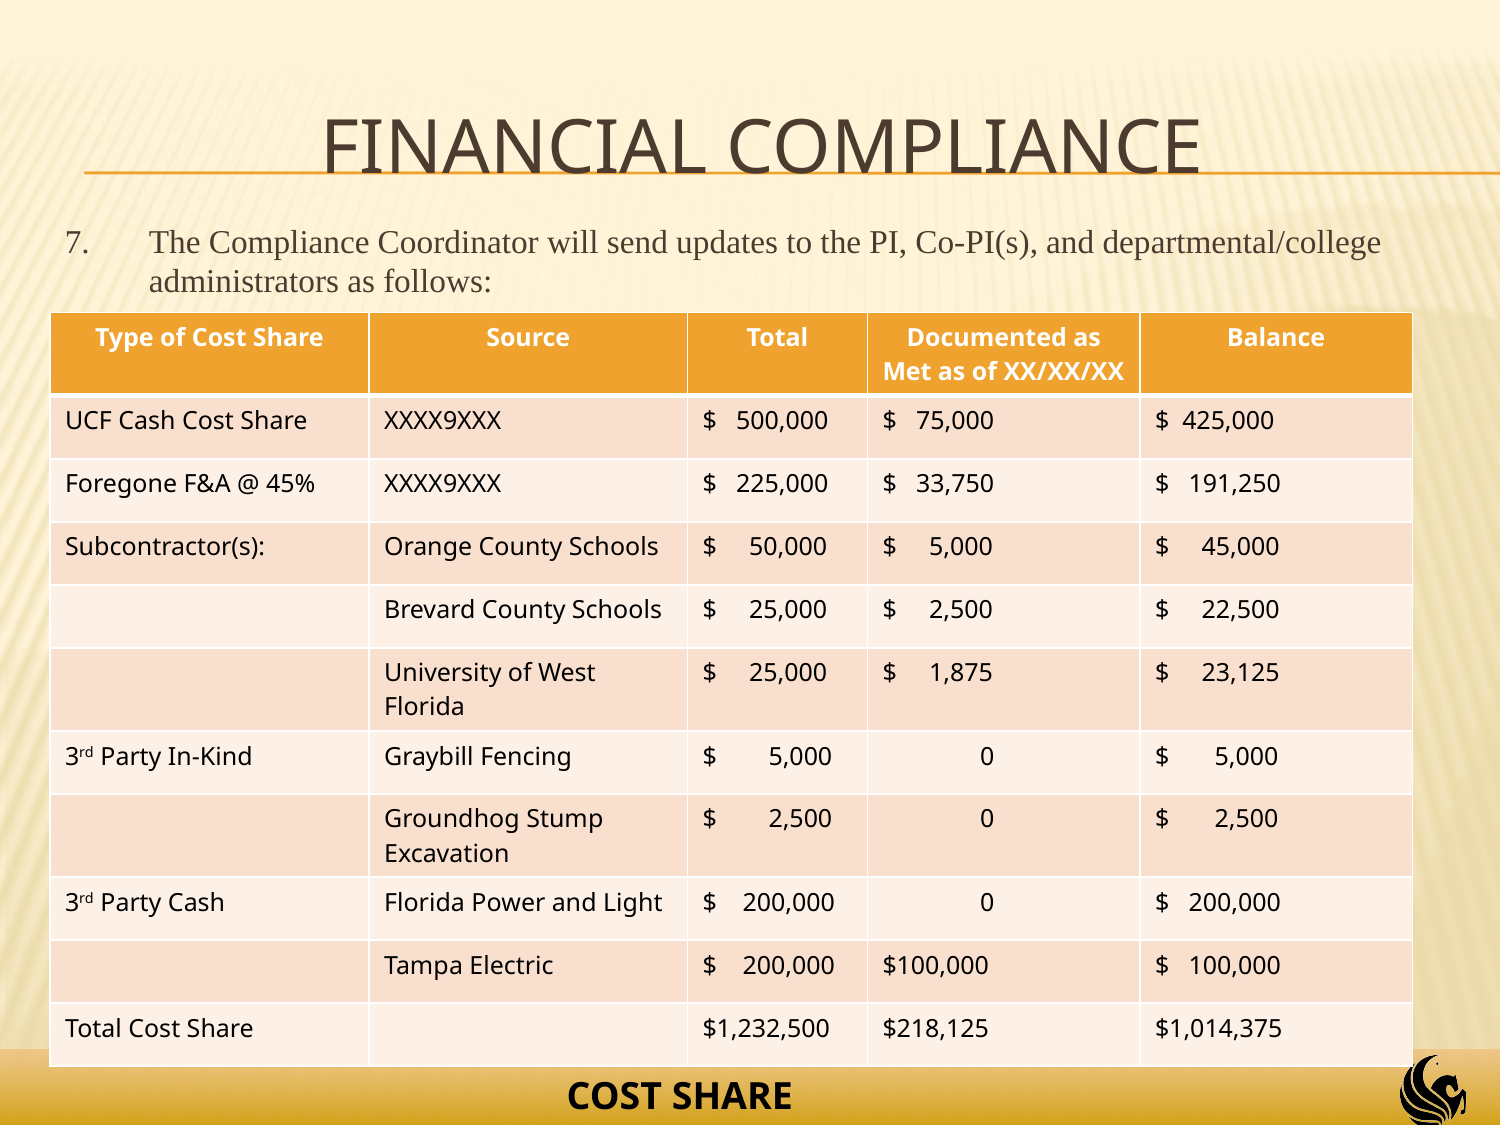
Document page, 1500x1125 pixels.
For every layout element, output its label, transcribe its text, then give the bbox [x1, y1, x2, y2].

table_cell $ 75,000 [868, 398, 1139, 458]
table_cell $ 200,000 [1141, 878, 1412, 939]
table_header Balance [1141, 313, 1412, 393]
table_cell $ 33,750 [868, 460, 1139, 521]
table_cell [51, 941, 368, 1002]
table_cell Foregone F&A @ 45% [51, 460, 368, 521]
title Financial Compliance [50, 75, 1475, 212]
table_cell $ 22,500 [1141, 586, 1412, 647]
table_cell $ 5,000 [688, 732, 867, 793]
table_cell Graybill Fencing [370, 732, 687, 793]
table_cell 0 [868, 795, 1139, 876]
table_cell $ 5,000 [868, 523, 1139, 584]
table_cell 0 [868, 732, 1139, 793]
table_cell $ 500,000 [688, 398, 867, 458]
table_cell Groundhog Stump Excavation [370, 795, 687, 876]
table_cell UCF Cash Cost Share [51, 398, 368, 458]
table_header Documented as Met as of XX/XX/XX [868, 313, 1139, 393]
table_cell $1,014,375 [1141, 1004, 1412, 1065]
table_cell $1,232,500 [688, 1004, 867, 1065]
table_cell $ 200,000 [688, 878, 867, 939]
table_cell 3rd Party Cash [51, 878, 368, 939]
table_cell 0 [868, 878, 1139, 939]
table_cell $218,125 [868, 1004, 1139, 1065]
table_cell Total Cost Share [51, 1004, 368, 1065]
table_header Source [370, 313, 687, 393]
list 7. The Compliance Coordinator will send updates to the PI, Co-PI(s), and departmental/college administrators as follows: [50, 212, 1475, 1088]
table_cell $ 1,875 [868, 649, 1139, 730]
table_cell University of West Florida [370, 649, 687, 730]
table_cell XXXX9XXX [370, 460, 687, 521]
table_cell $ 191,250 [1141, 460, 1412, 521]
table_cell Tampa Electric [370, 941, 687, 1002]
table_cell $ 25,000 [688, 586, 867, 647]
table_cell [370, 1004, 687, 1065]
table_cell $ 200,000 [688, 941, 867, 1002]
table_cell $ 225,000 [688, 460, 867, 521]
table_cell Orange County Schools [370, 523, 687, 584]
table_cell $ 2,500 [1141, 795, 1412, 876]
table_cell Subcontractor(s): [51, 523, 368, 584]
table_cell [51, 795, 368, 876]
table_cell 3rd Party In-Kind [51, 732, 368, 793]
table_cell $ 45,000 [1141, 523, 1412, 584]
table_cell [51, 586, 368, 647]
table_cell Florida Power and Light [370, 878, 687, 939]
table_header Total [688, 313, 867, 393]
table_cell $ 50,000 [688, 523, 867, 584]
table_cell $ 2,500 [688, 795, 867, 876]
table_cell $ 5,000 [1141, 732, 1412, 793]
table_cell $100,000 [868, 941, 1139, 1002]
table_cell $ 23,125 [1141, 649, 1412, 730]
table_cell [51, 649, 368, 730]
table_cell $ 2,500 [868, 586, 1139, 647]
table_cell Brevard County Schools [370, 586, 687, 647]
table_cell $ 25,000 [688, 649, 867, 730]
table_header Type of Cost Share [51, 313, 368, 393]
text_box COST SHARE [551, 1064, 808, 1125]
table_cell $ 100,000 [1141, 941, 1412, 1002]
table_cell $ 425,000 [1141, 398, 1412, 458]
table_cell XXXX9XXX [370, 398, 687, 458]
